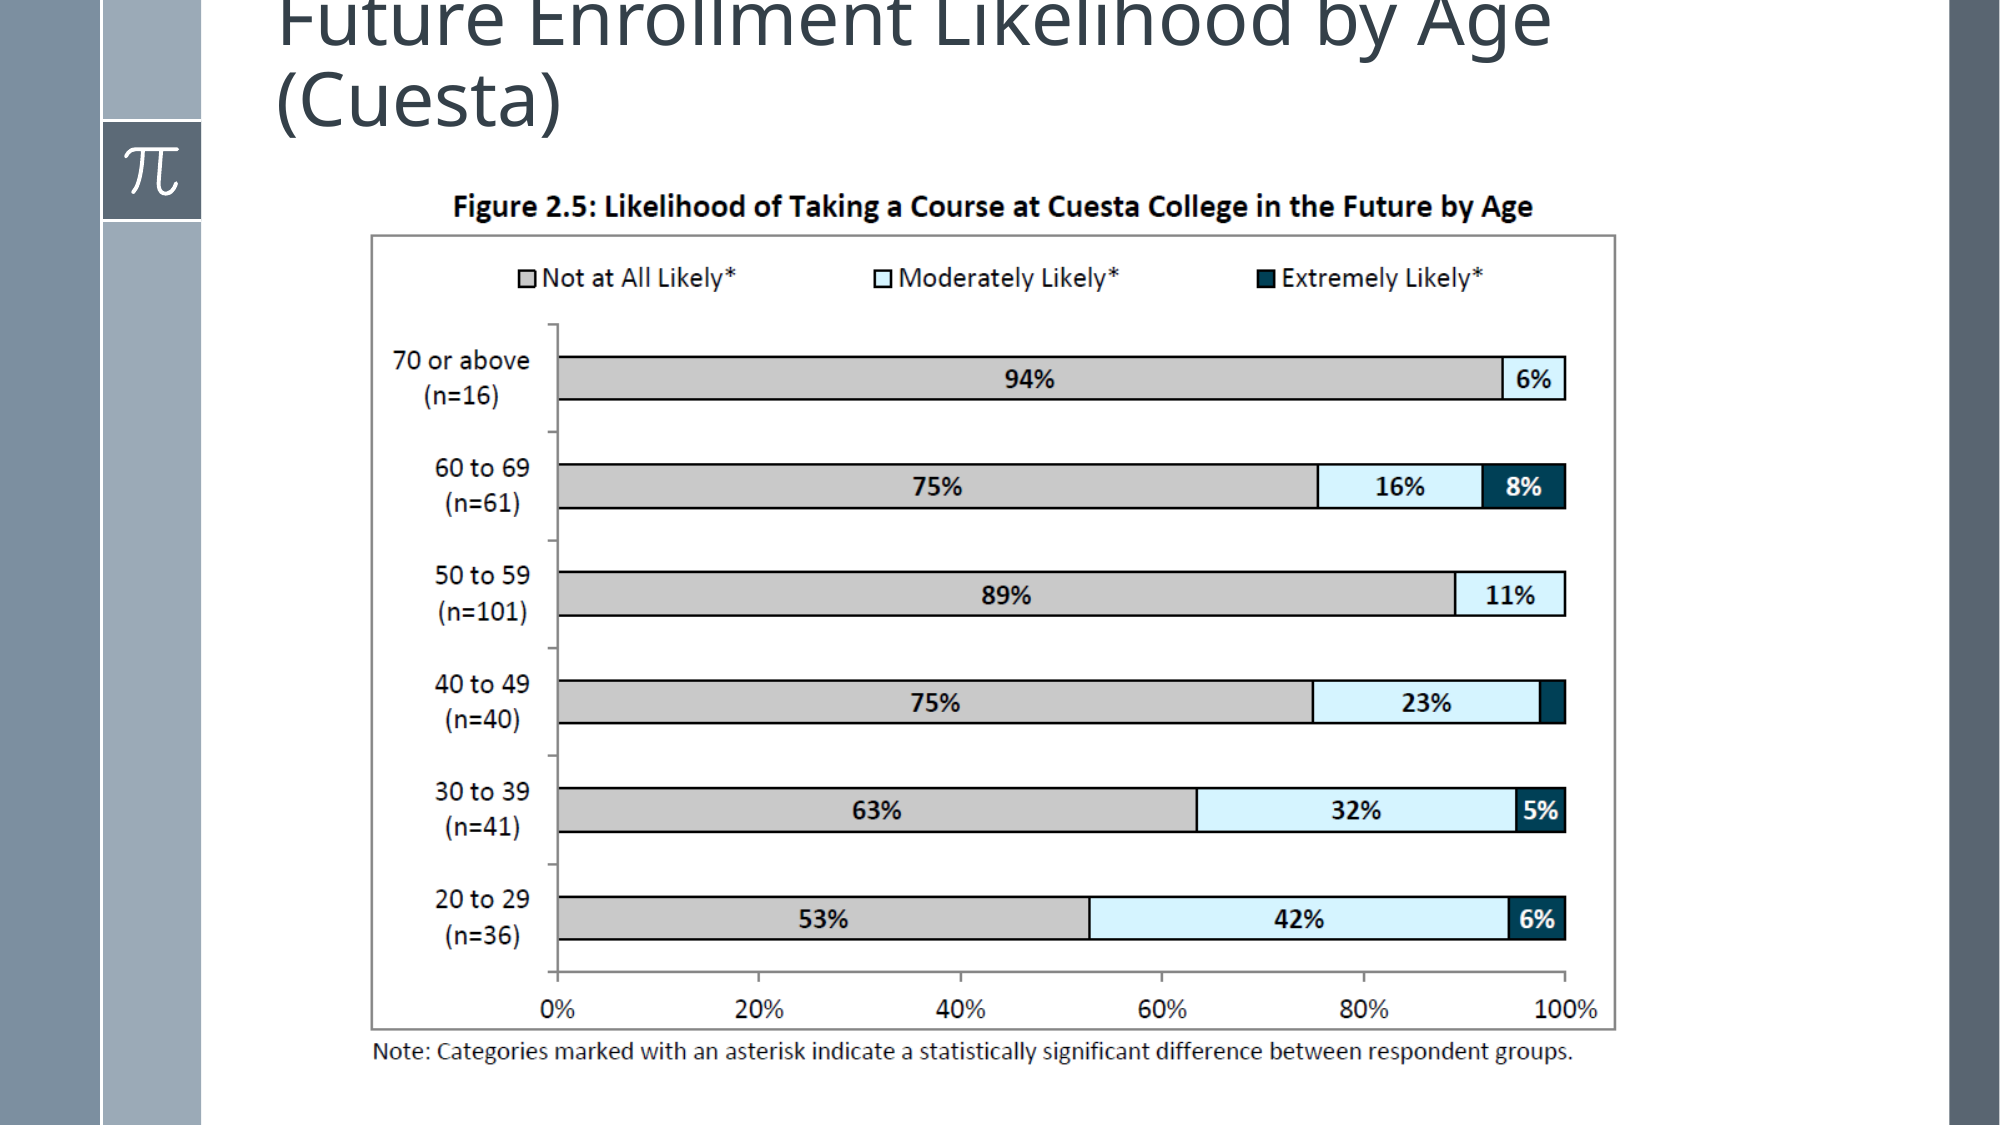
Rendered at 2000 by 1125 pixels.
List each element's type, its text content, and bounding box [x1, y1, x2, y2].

title Future Enrollment Likelihood by Age (Cuesta) [261, 29, 1867, 150]
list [312, 147, 1650, 1082]
